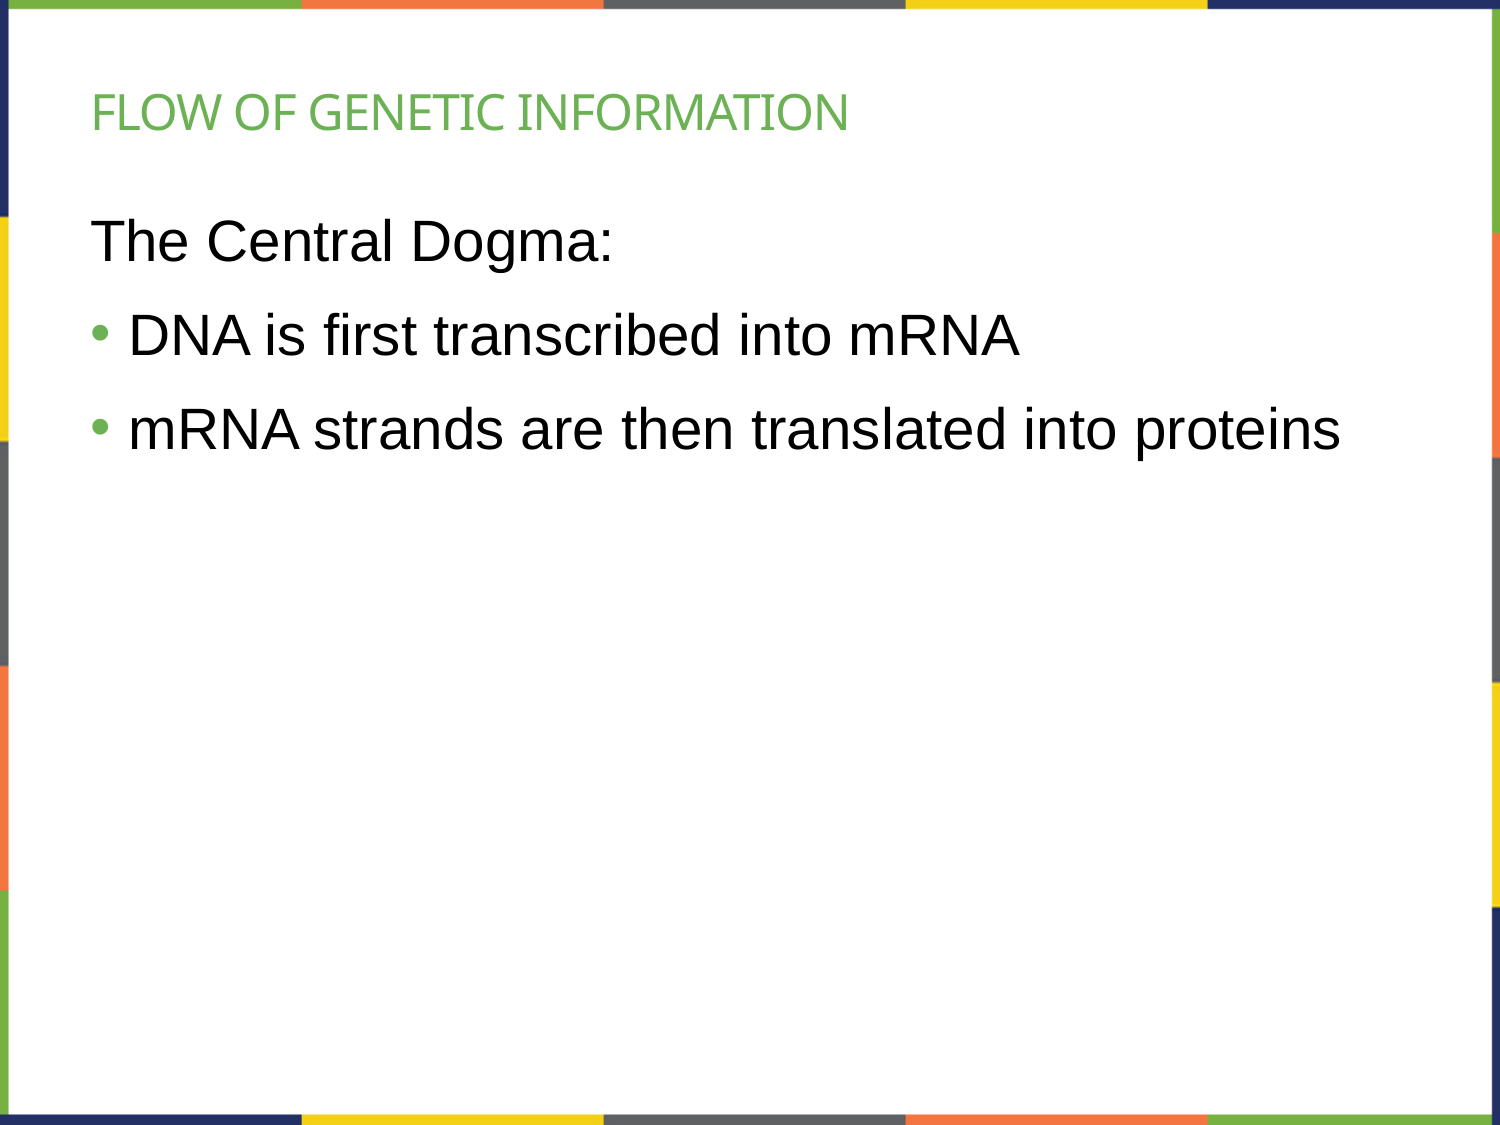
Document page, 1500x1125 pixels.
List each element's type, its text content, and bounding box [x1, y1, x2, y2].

title Flow of genetic information [75, 39, 1398, 148]
picture [0, 0, 1500, 1125]
list The Central Dogma: DNA is first transcribed into mRNA mRNA strands are then translated into proteins [75, 195, 1398, 588]
